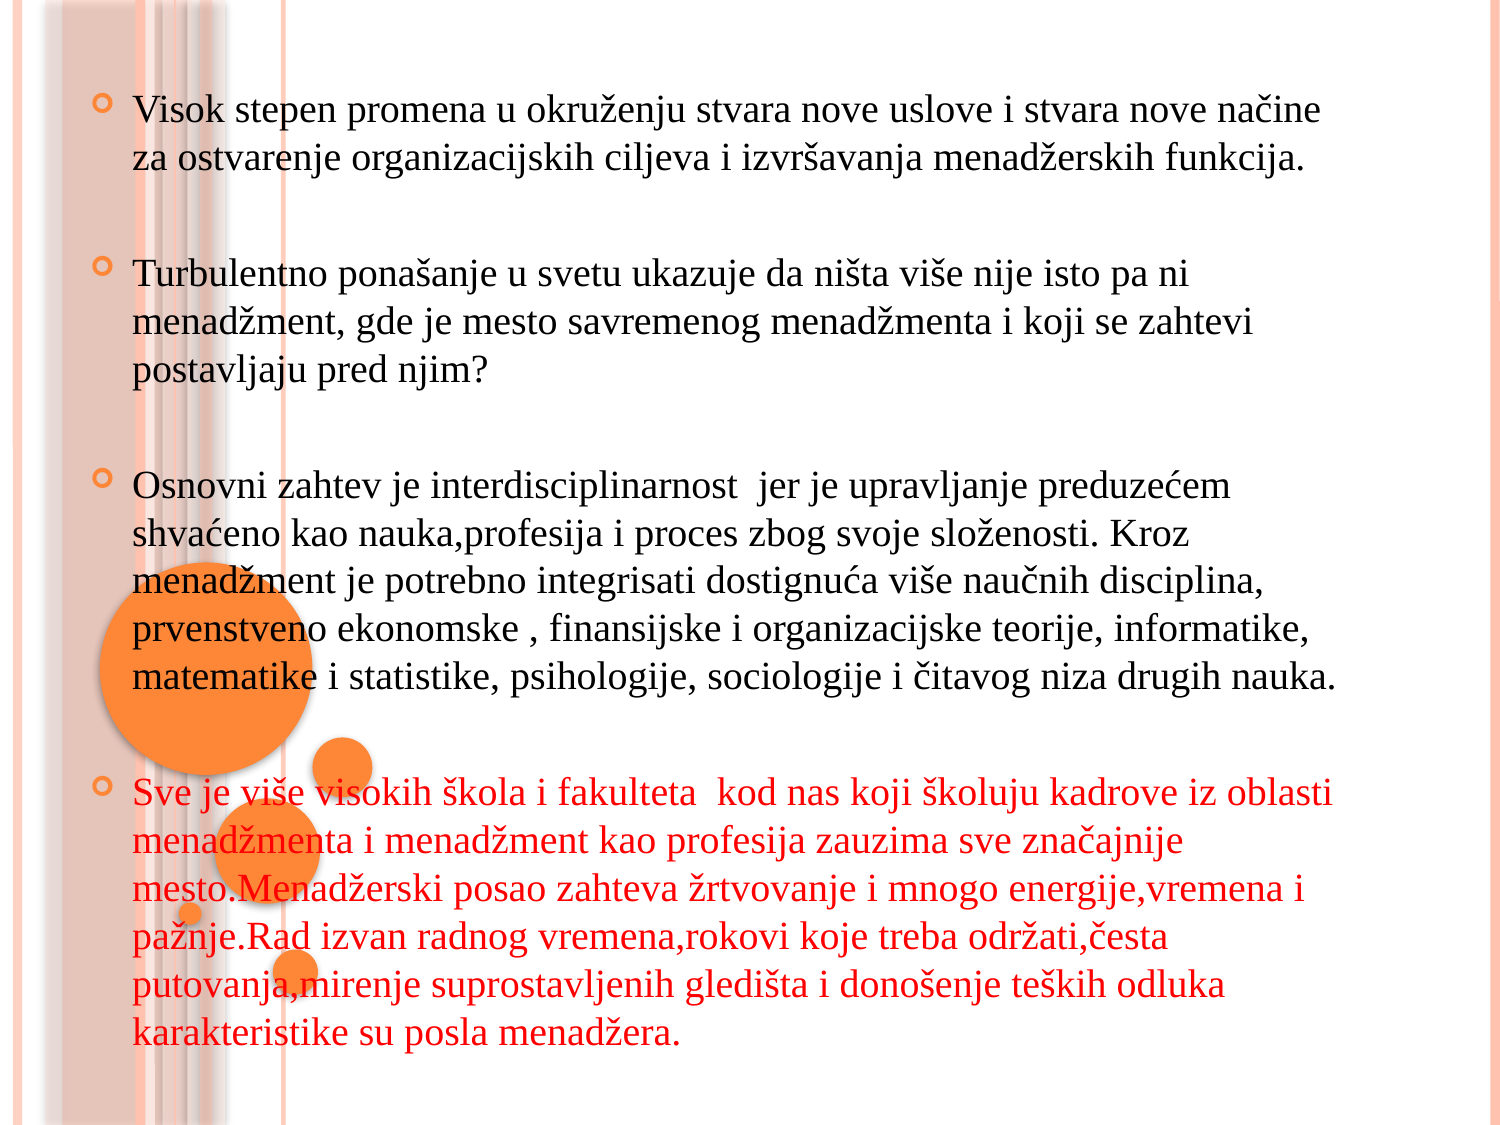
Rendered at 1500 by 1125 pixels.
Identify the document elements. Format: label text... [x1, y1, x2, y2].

list Visok stepen promena u okruženju stvara nove uslove i stvara nove načine za ostvarenje organizacijskih ciljeva i izvršavanja menadžerskih funkcija. Turbulentno ponašanje u svetu ukazuje da ništa više nije isto pa ni menadžment, gde je mesto savremenog menadžmenta i koji se zahtevi postavljaju pred njim? Osnovni zahtev je interdisciplinarnost jer je upravljanje preduzećem shvaćeno kao nauka,profesija i proces zbog svoje složenosti. Kroz menadžment je potrebno integrisati dostignuća više naučnih disciplina, prvenstveno ekonomske , finansijske i organizacijske teorije, informatike, matematike i statistike, psihologije, sociologije i čitavog niza drugih nauka. Sve je više visokih škola i fakulteta kod nas koji školuju kadrove iz oblasti menadžmenta i menadžment kao profesija zauzima sve značajnije mesto.Menadžerski posao zahteva žrtvovanje i mnogo energije,vremena i pažnje.Rad izvan radnog vremena,rokovi koje treba održati,česta putovanja,mirenje suprostavljenih gledišta i donošenje teških odluka karakteristike su posla menadžera. [74, 74, 1376, 1063]
